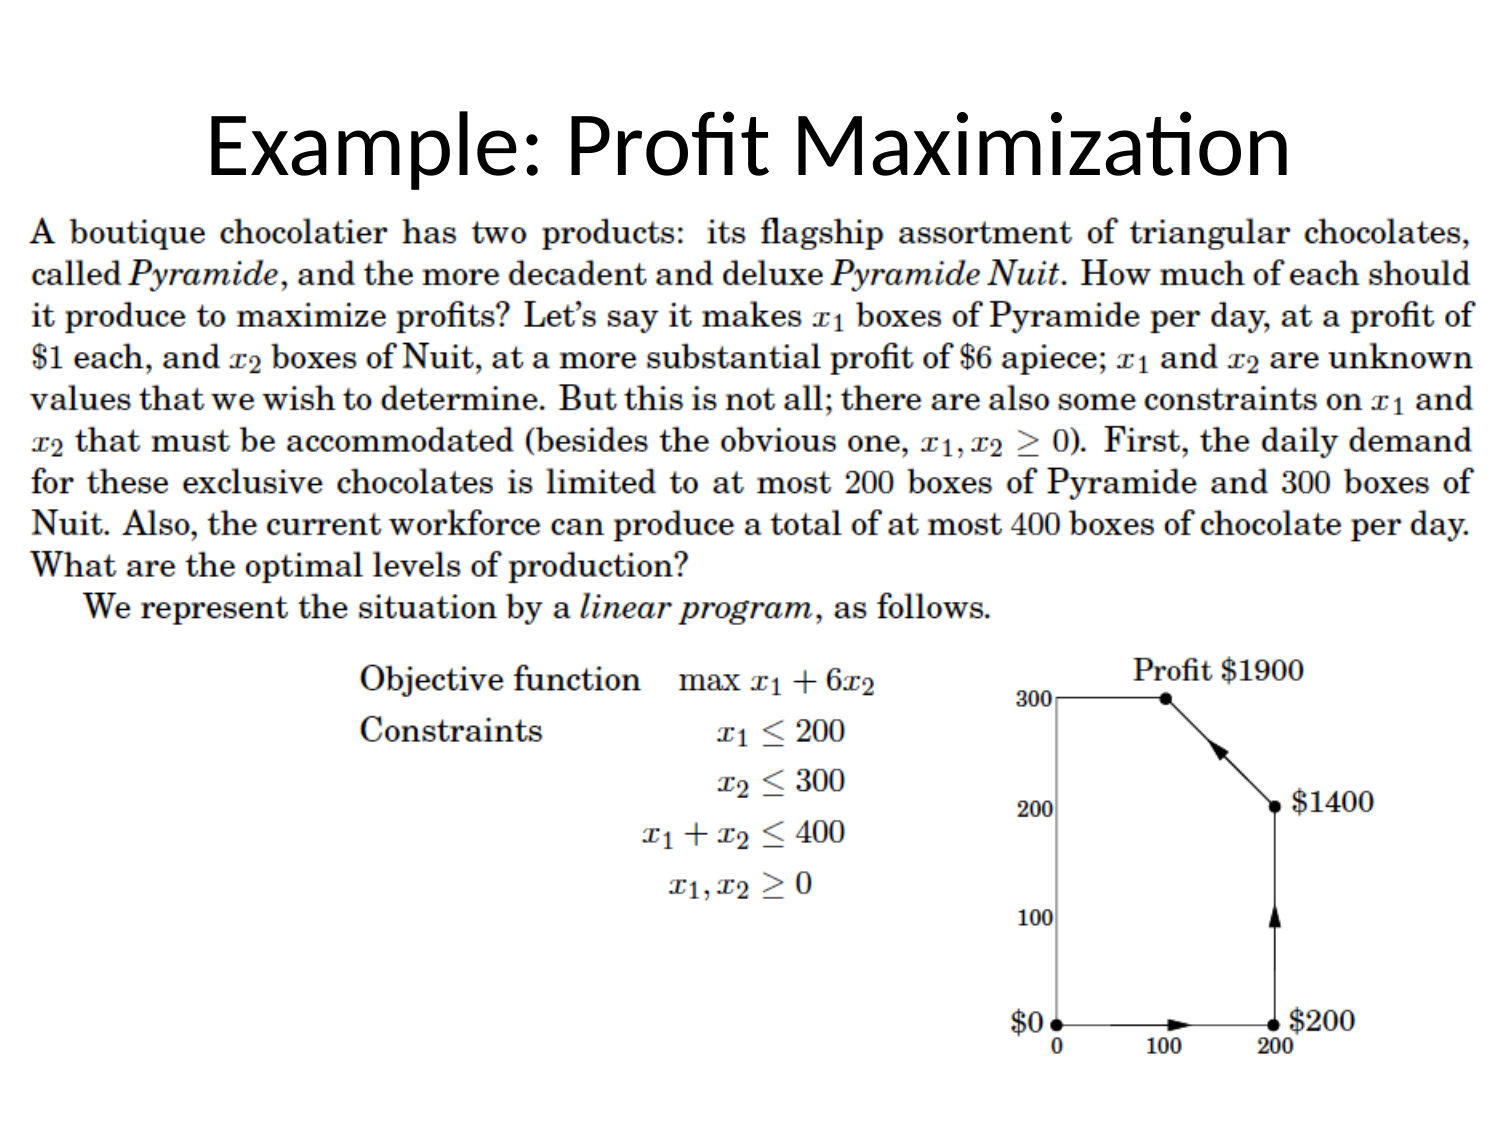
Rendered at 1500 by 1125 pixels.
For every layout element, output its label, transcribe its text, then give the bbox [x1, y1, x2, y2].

picture [0, 201, 1500, 1076]
title Example: Profit Maximization [75, 45, 1425, 200]
